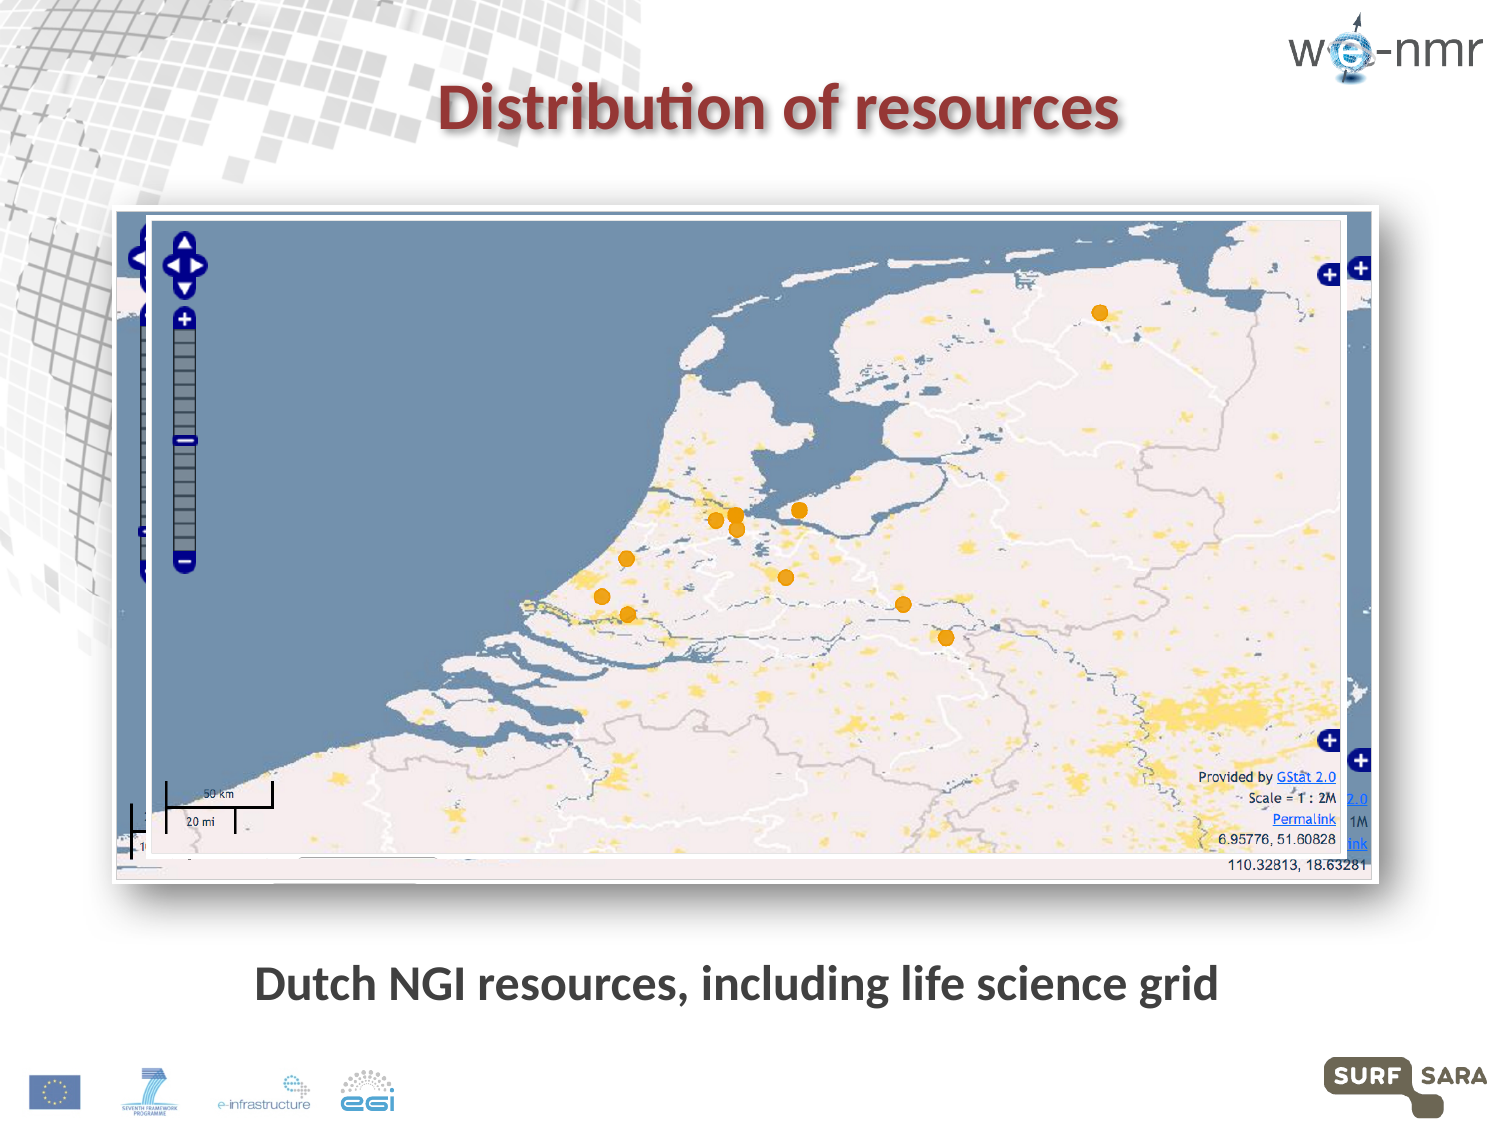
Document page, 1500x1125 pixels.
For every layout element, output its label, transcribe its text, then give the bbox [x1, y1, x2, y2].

picture [1287, 0, 1486, 89]
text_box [112, 204, 1379, 884]
picture [146, 214, 1348, 860]
text_box Distribution of resources [100, 44, 1459, 162]
table_cell 70728 [1323, 1056, 1487, 1119]
text_box Dutch NGI resources, including life science grid [159, 932, 1316, 1064]
table_cell 70728 [339, 1064, 395, 1120]
